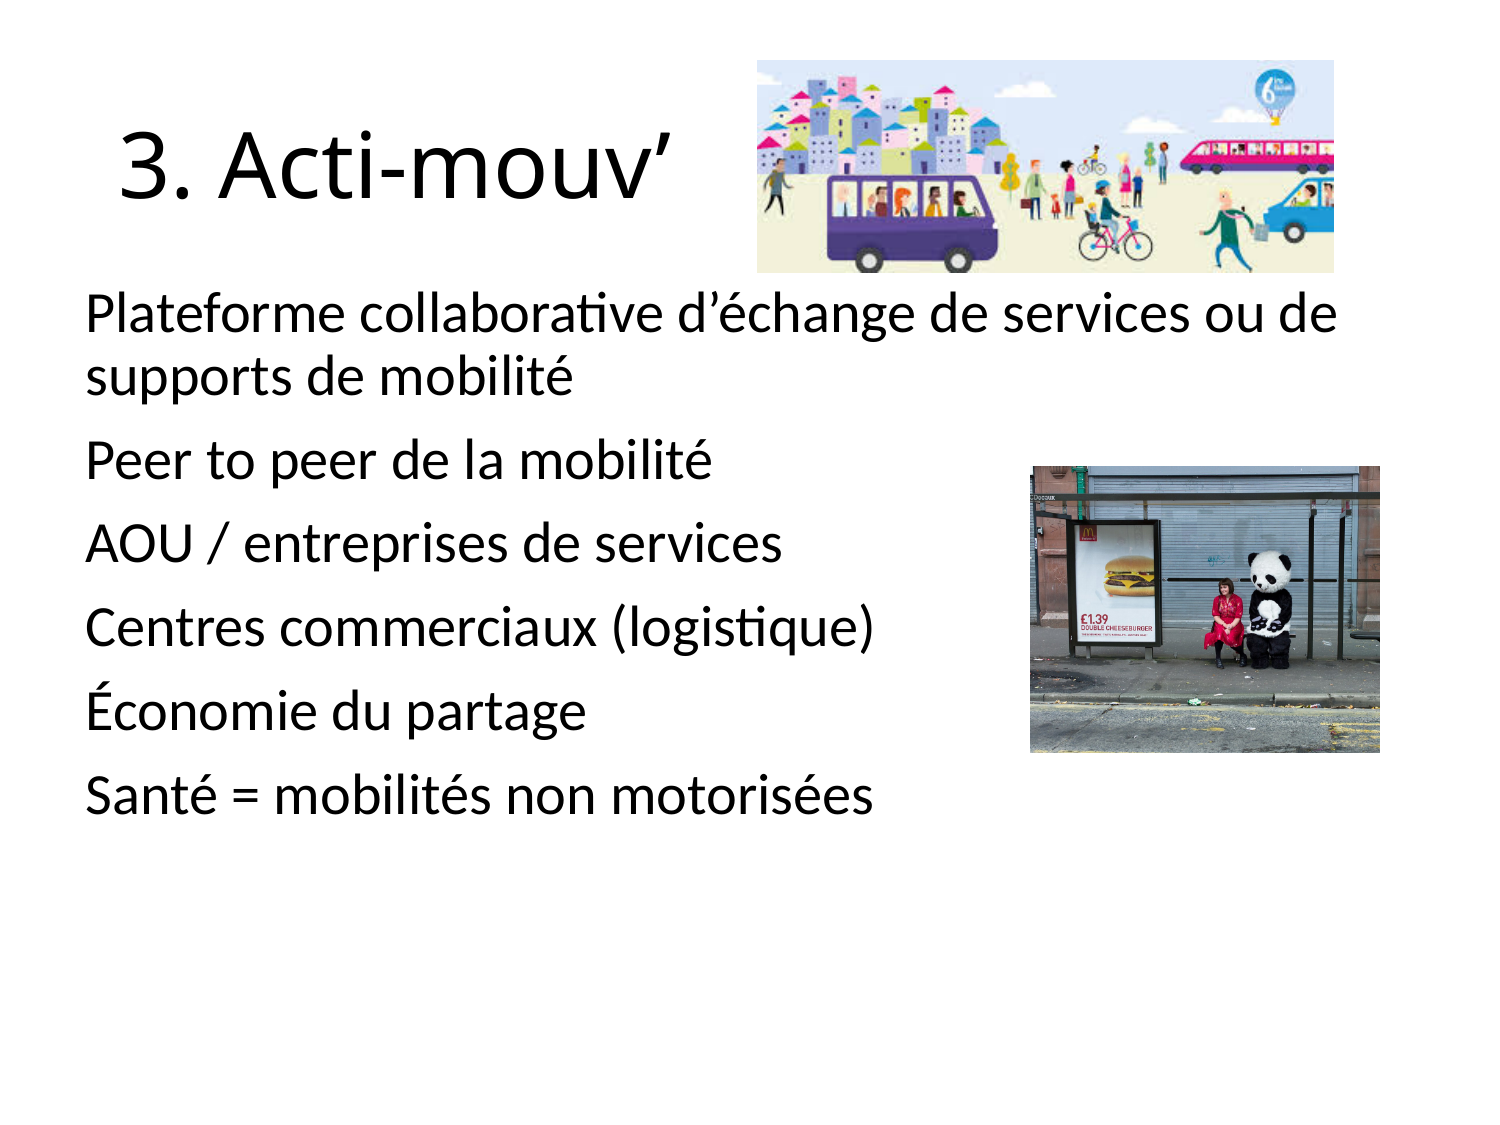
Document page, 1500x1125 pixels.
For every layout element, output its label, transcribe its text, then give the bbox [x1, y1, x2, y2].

picture [1030, 466, 1380, 753]
list Plateforme collaborative d’échange de services ou de supports de mobilité Peer to peer de la mobilité AOU / entreprises de services Centres commerciaux (logistique) Économie du partage Santé = mobilités non motorisées [70, 274, 1400, 989]
title 3. Acti-mouv’ [103, 59, 1397, 274]
picture [757, 60, 1334, 273]
